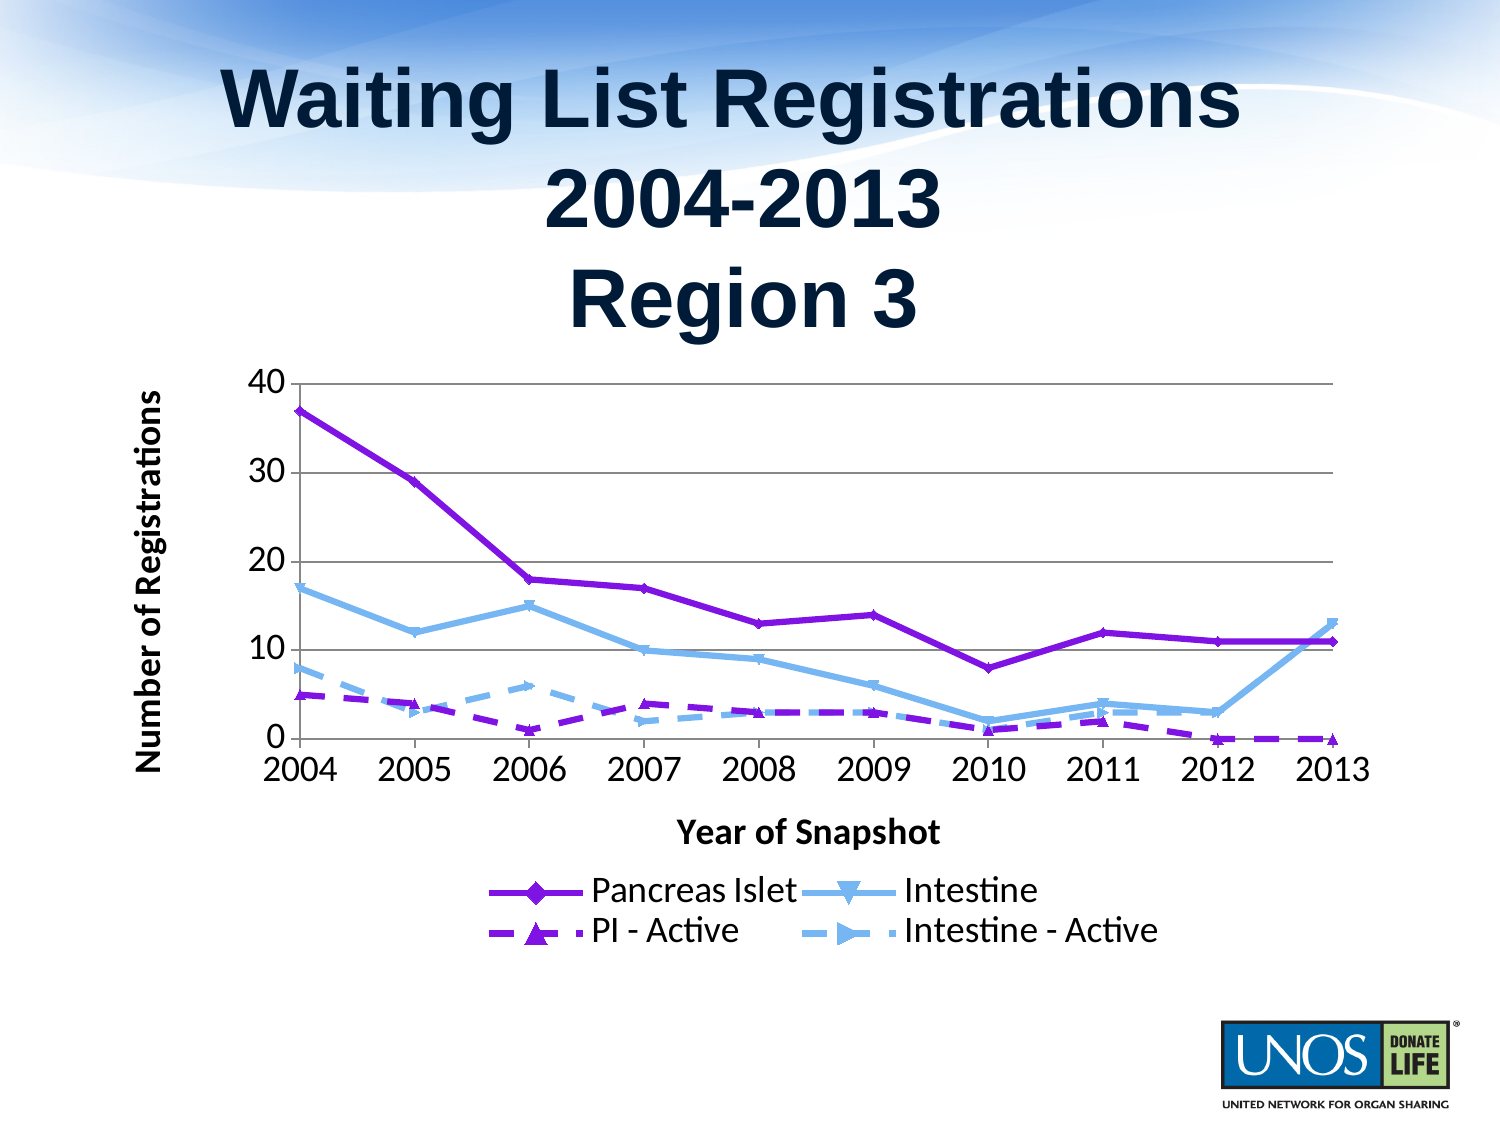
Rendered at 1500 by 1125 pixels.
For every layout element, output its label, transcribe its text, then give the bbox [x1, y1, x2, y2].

title Waiting List Registrations 2004-2013 Region 3 [74, 99, 1413, 288]
picture [0, 0, 1500, 1125]
chart [111, 349, 1388, 1026]
